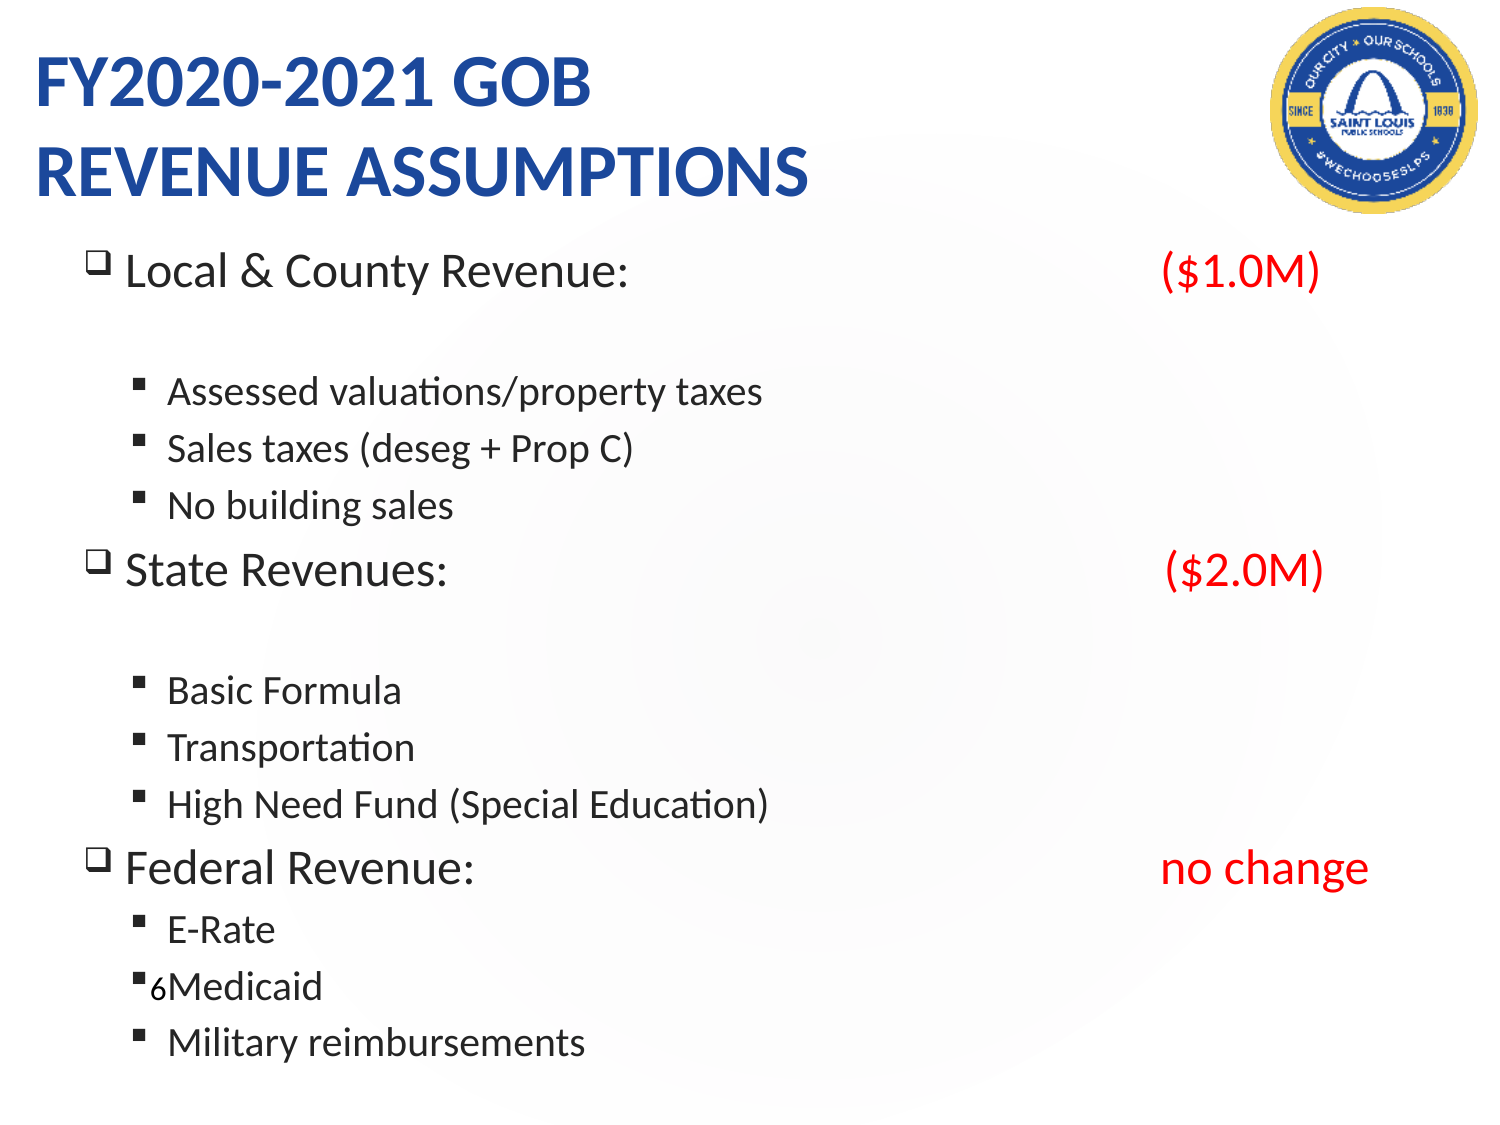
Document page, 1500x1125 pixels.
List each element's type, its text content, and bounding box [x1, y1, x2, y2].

title FY2020-2021 GOB REVENUE ASSUMPTIONS [20, 29, 852, 219]
picture [1270, 7, 1478, 214]
text_box Local & County Revenue: ($1.0M) Assessed valuations/property taxes Sales taxes (deseg + Prop C) No building sales State Revenues: ($2.0M) Basic Formula Transportation High Need Fund (Special Education) Federal Revenue: no change E-Rate Medicaid Military reimbursements [50, 229, 1488, 1093]
